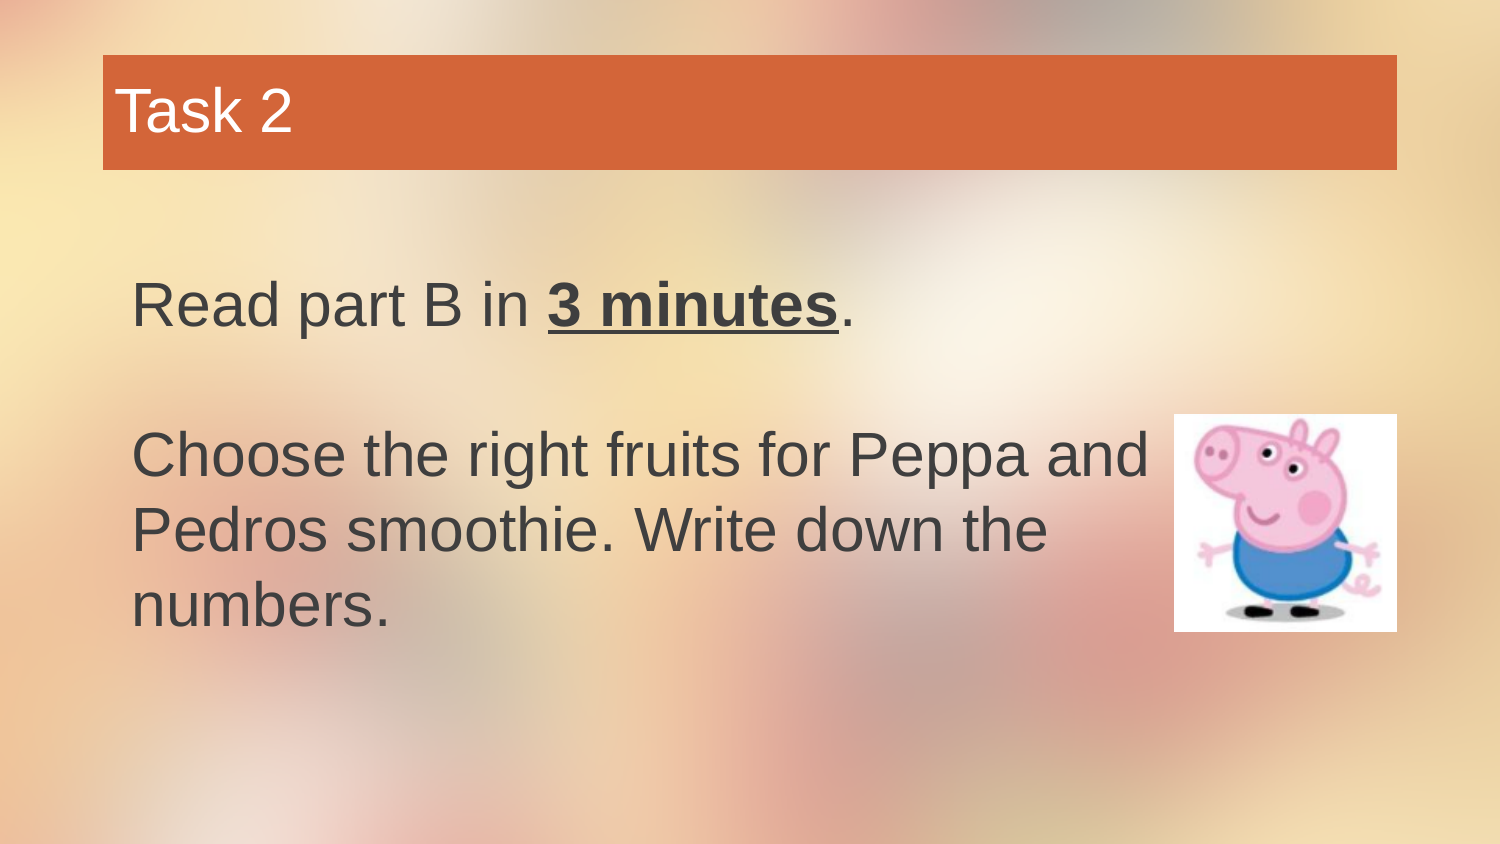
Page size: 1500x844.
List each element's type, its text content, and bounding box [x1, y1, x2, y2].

picture [0, 0, 1500, 844]
text_box Read part B in 3 minutes. Choose the right fruits for Peppa and Pedros smoothie. Write down the numbers. [120, 183, 1295, 645]
title Task 2 [103, 55, 1397, 170]
